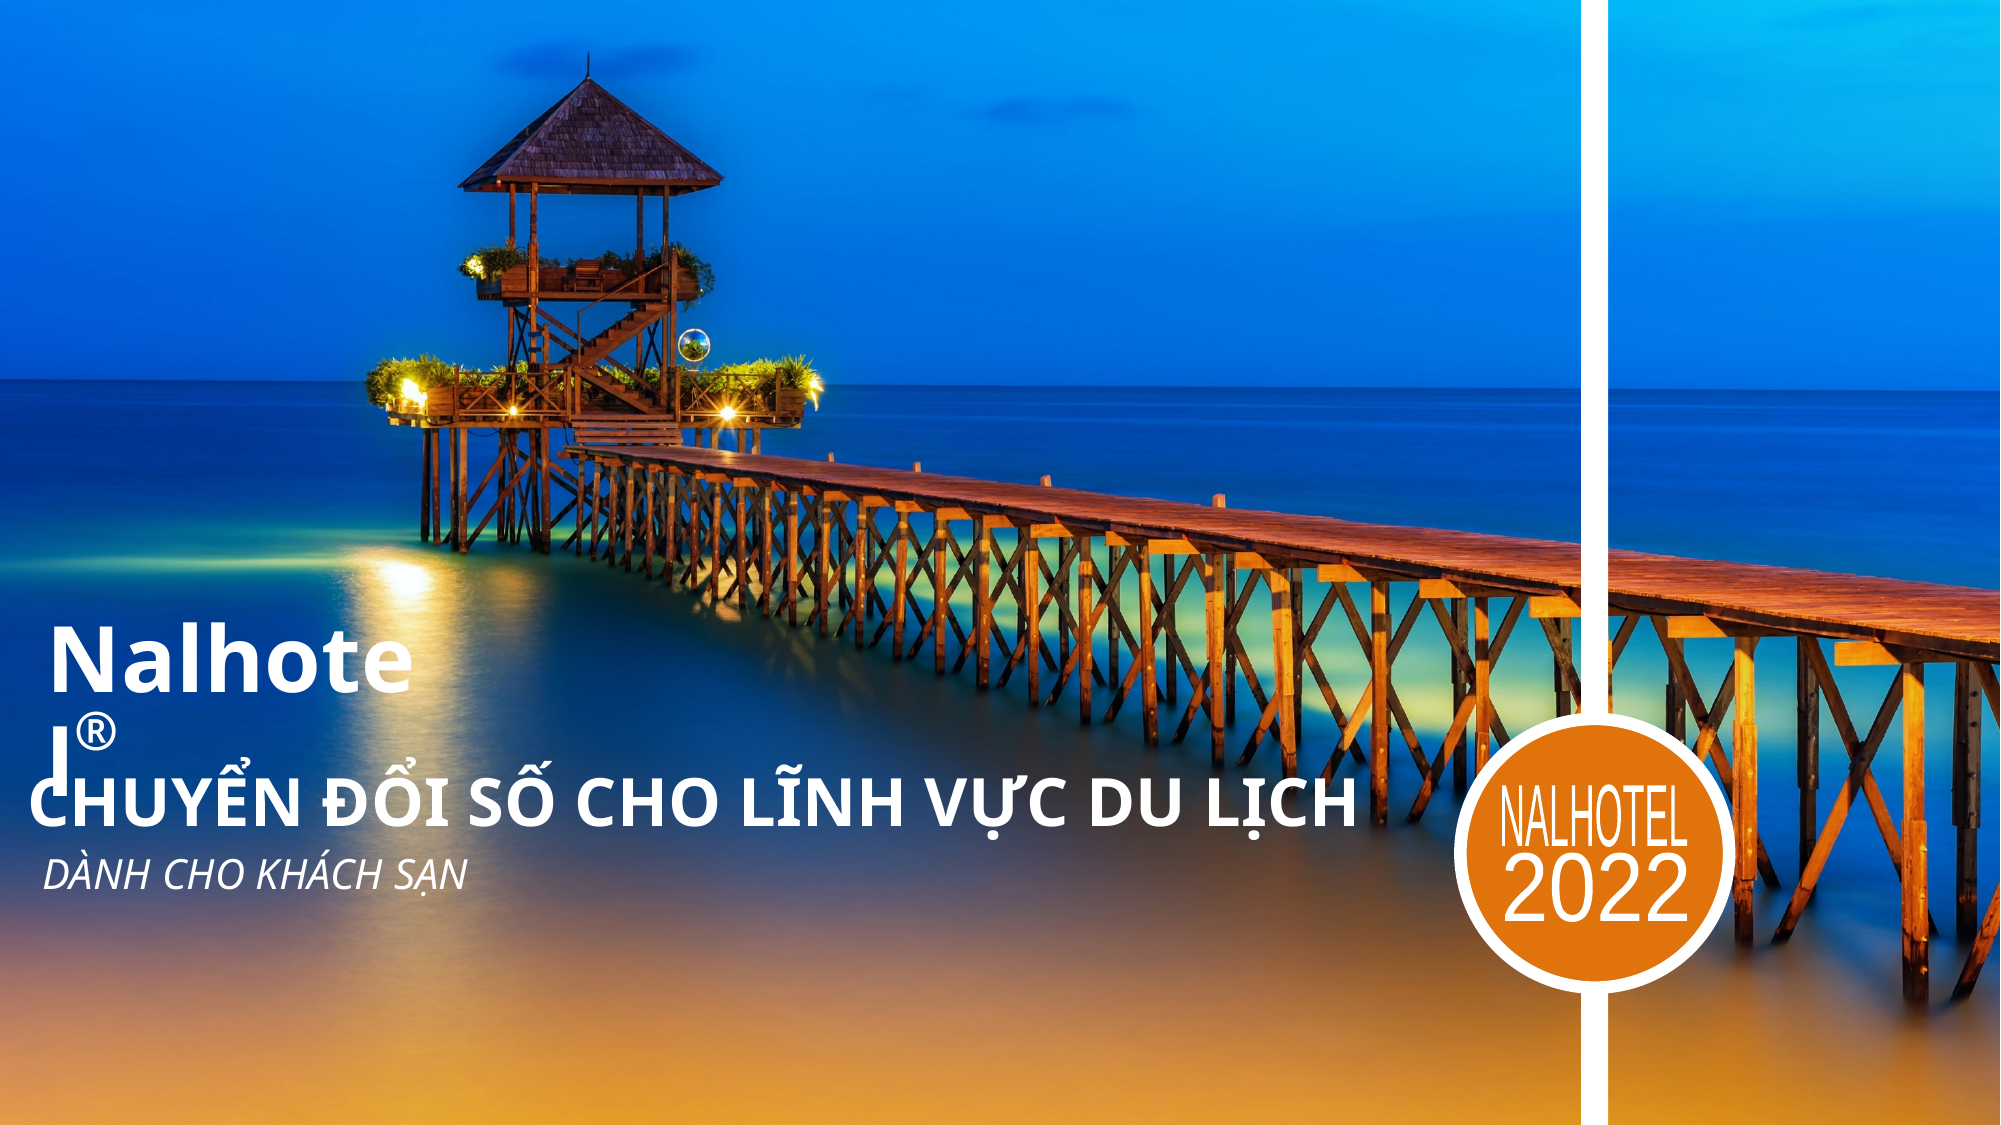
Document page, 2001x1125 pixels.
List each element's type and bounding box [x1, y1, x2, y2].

picture [0, 0, 2000, 1125]
text_box [1502, 784, 1688, 922]
